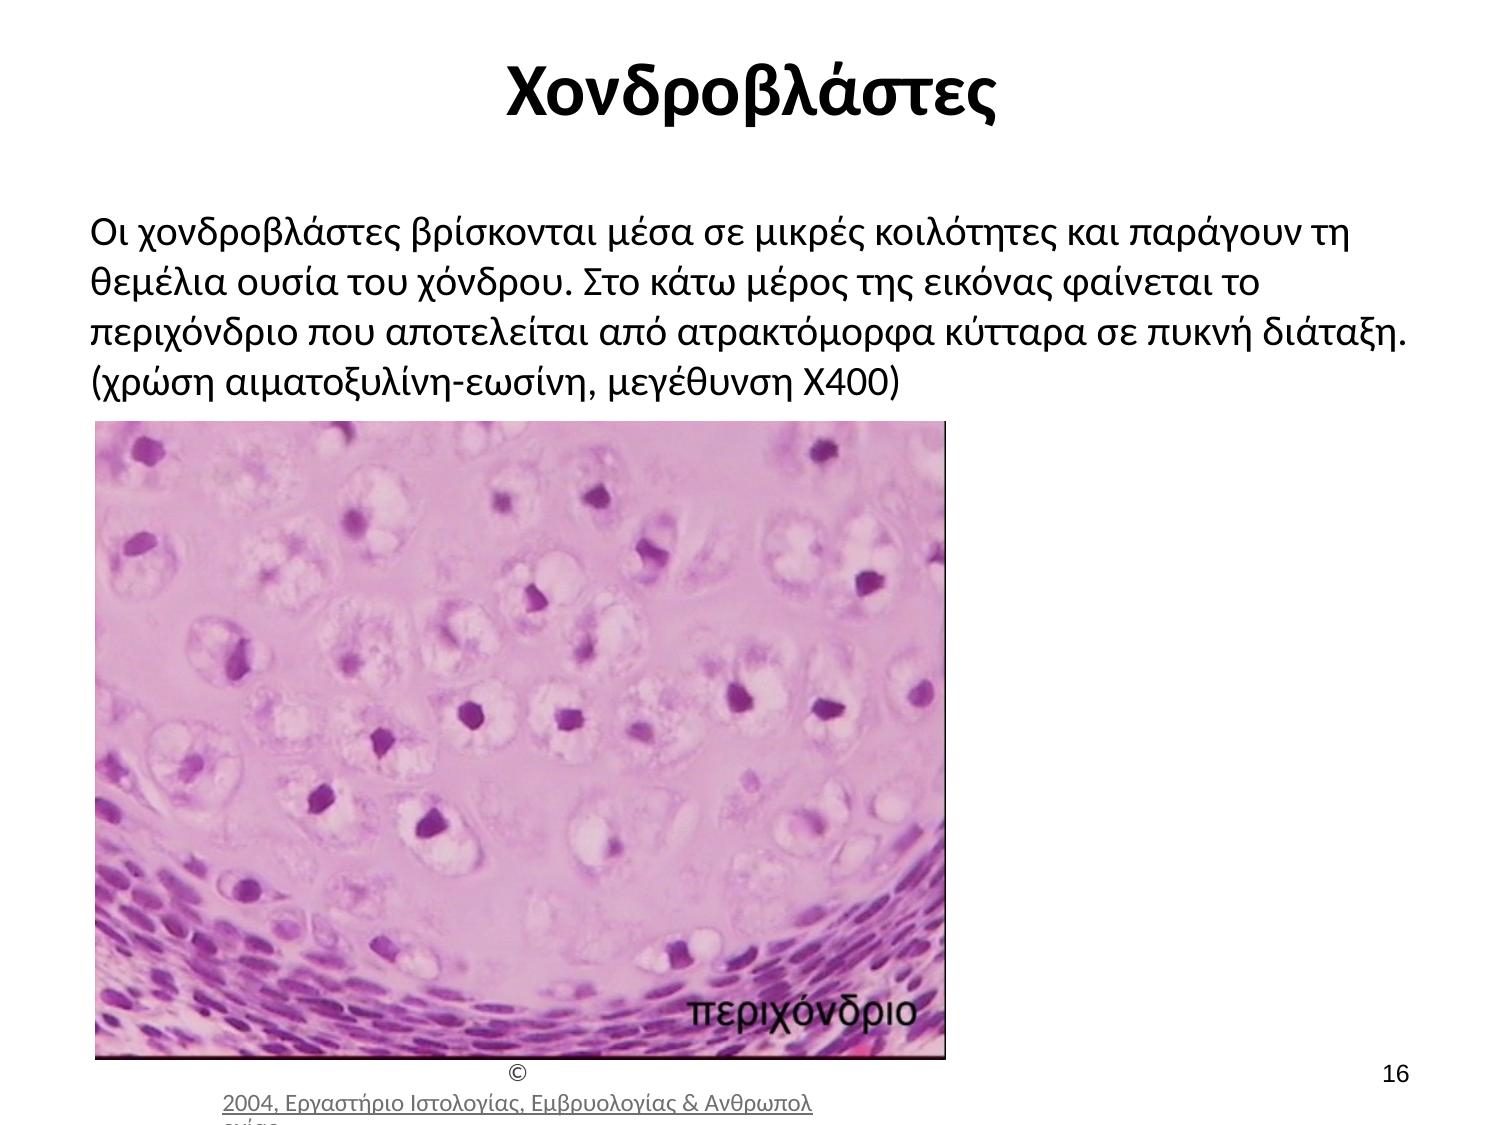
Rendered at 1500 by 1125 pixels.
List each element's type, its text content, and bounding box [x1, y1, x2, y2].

title Χονδροβλάστες [76, 19, 1427, 169]
slide_number 15 [1074, 1042, 1425, 1103]
list Οι χονδροβλάστες βρίσκονται μέσα σε μικρές κοιλότητες και παράγουν τη θεμέλια ουσία του χόνδρου. Στο κάτω μέρος της εικόνας φαίνεται το περιχόνδριο που αποτελείται από ατρακτόμορφα κύτταρα σε πυκνή διάταξη. (χρώση αιματοξυλίνη-εωσίνη, μεγέθυνση Χ400) [75, 196, 1425, 1024]
text_box © 2004, Εργαστήριο Ιστολογίας, Εμβρυολογίας & Ανθρωπολογίας, Ιατρικό Τμήμα, Α.Π.Θ. [207, 1069, 834, 1125]
picture [95, 421, 947, 1060]
